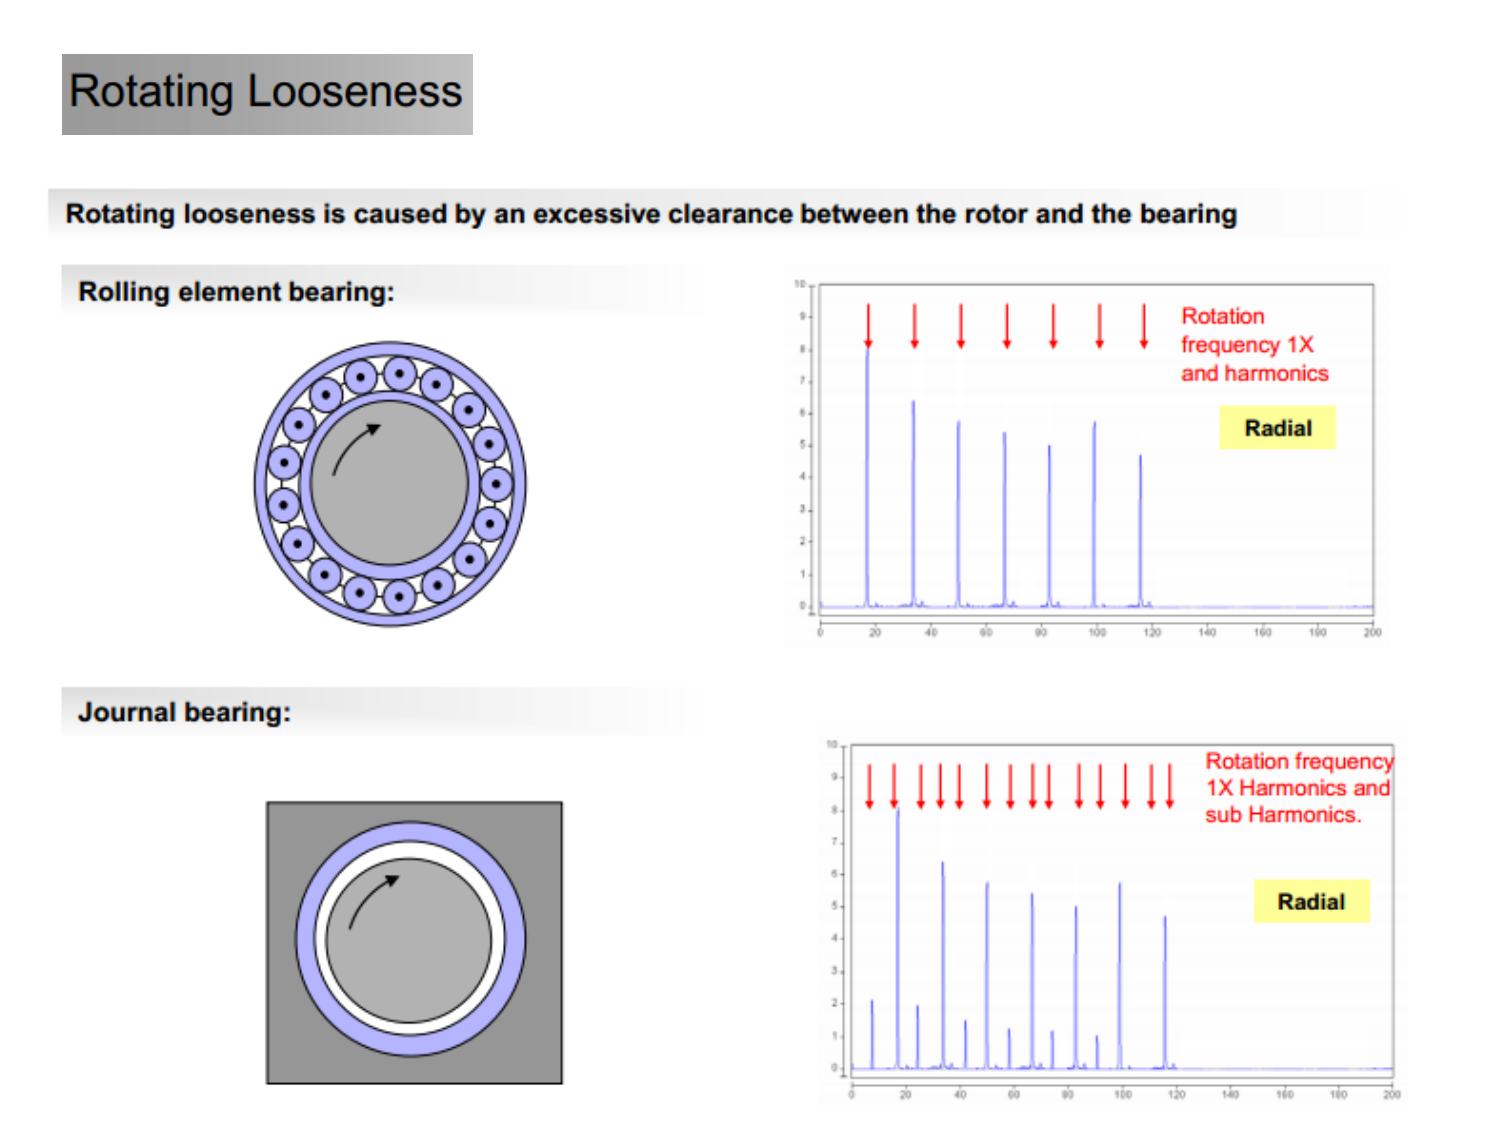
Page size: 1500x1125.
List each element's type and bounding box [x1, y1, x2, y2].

picture [41, 172, 1424, 1125]
picture [62, 54, 473, 135]
